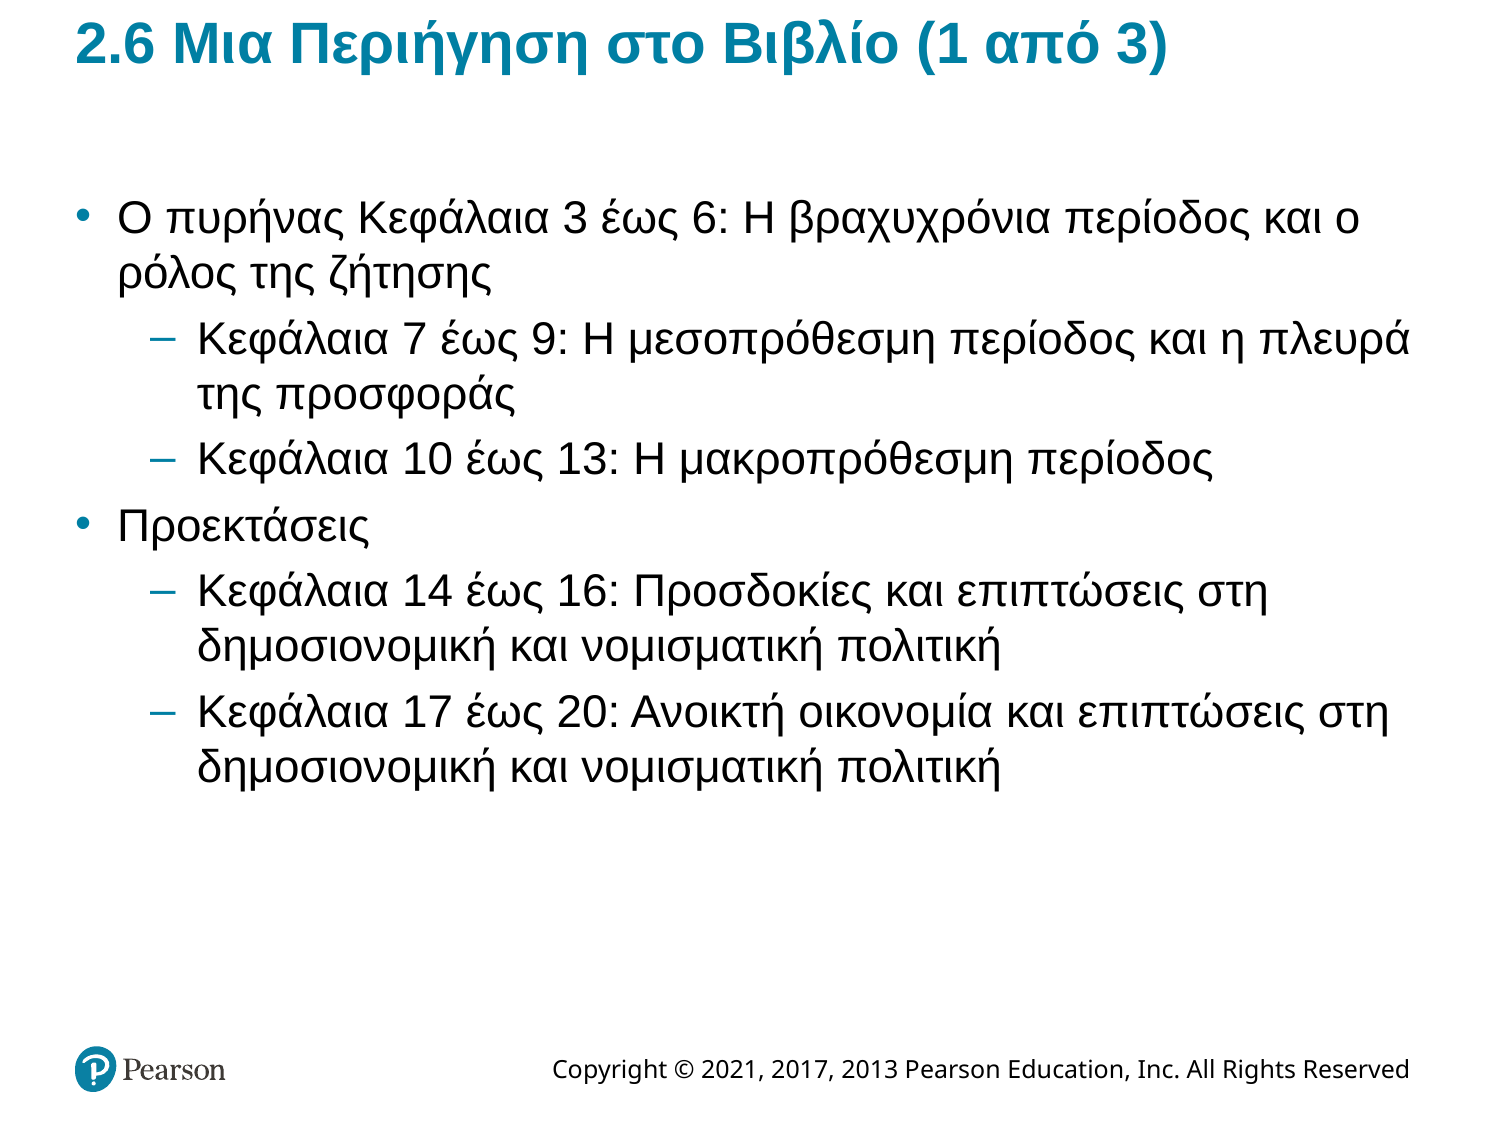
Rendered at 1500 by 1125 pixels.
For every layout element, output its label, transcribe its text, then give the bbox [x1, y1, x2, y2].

list Ο πυρήνας Κεφάλαια 3 έως 6: Η βραχυχρόνια περίοδος και ο ρόλος της ζήτησης Κεφάλαια 7 έως 9: Η μεσοπρόθεσμη περίοδος και η πλευρά της προσφοράς Κεφάλαια 10 έως 13: Η μακροπρόθεσμη περίοδος Προεκτάσεις Κεφάλαια 14 έως 16: Προσδοκίες και επιπτώσεις στη δημοσιονομική και νομισματική πολιτική Κεφάλαια 17 έως 20: Ανοικτή οικονομία και επιπτώσεις στη δημοσιονομική και νομισματική πολιτική [75, 187, 1425, 796]
title 2.6 Μια Περιήγηση στο Βιβλίο (1 από 3) [75, 0, 1425, 75]
